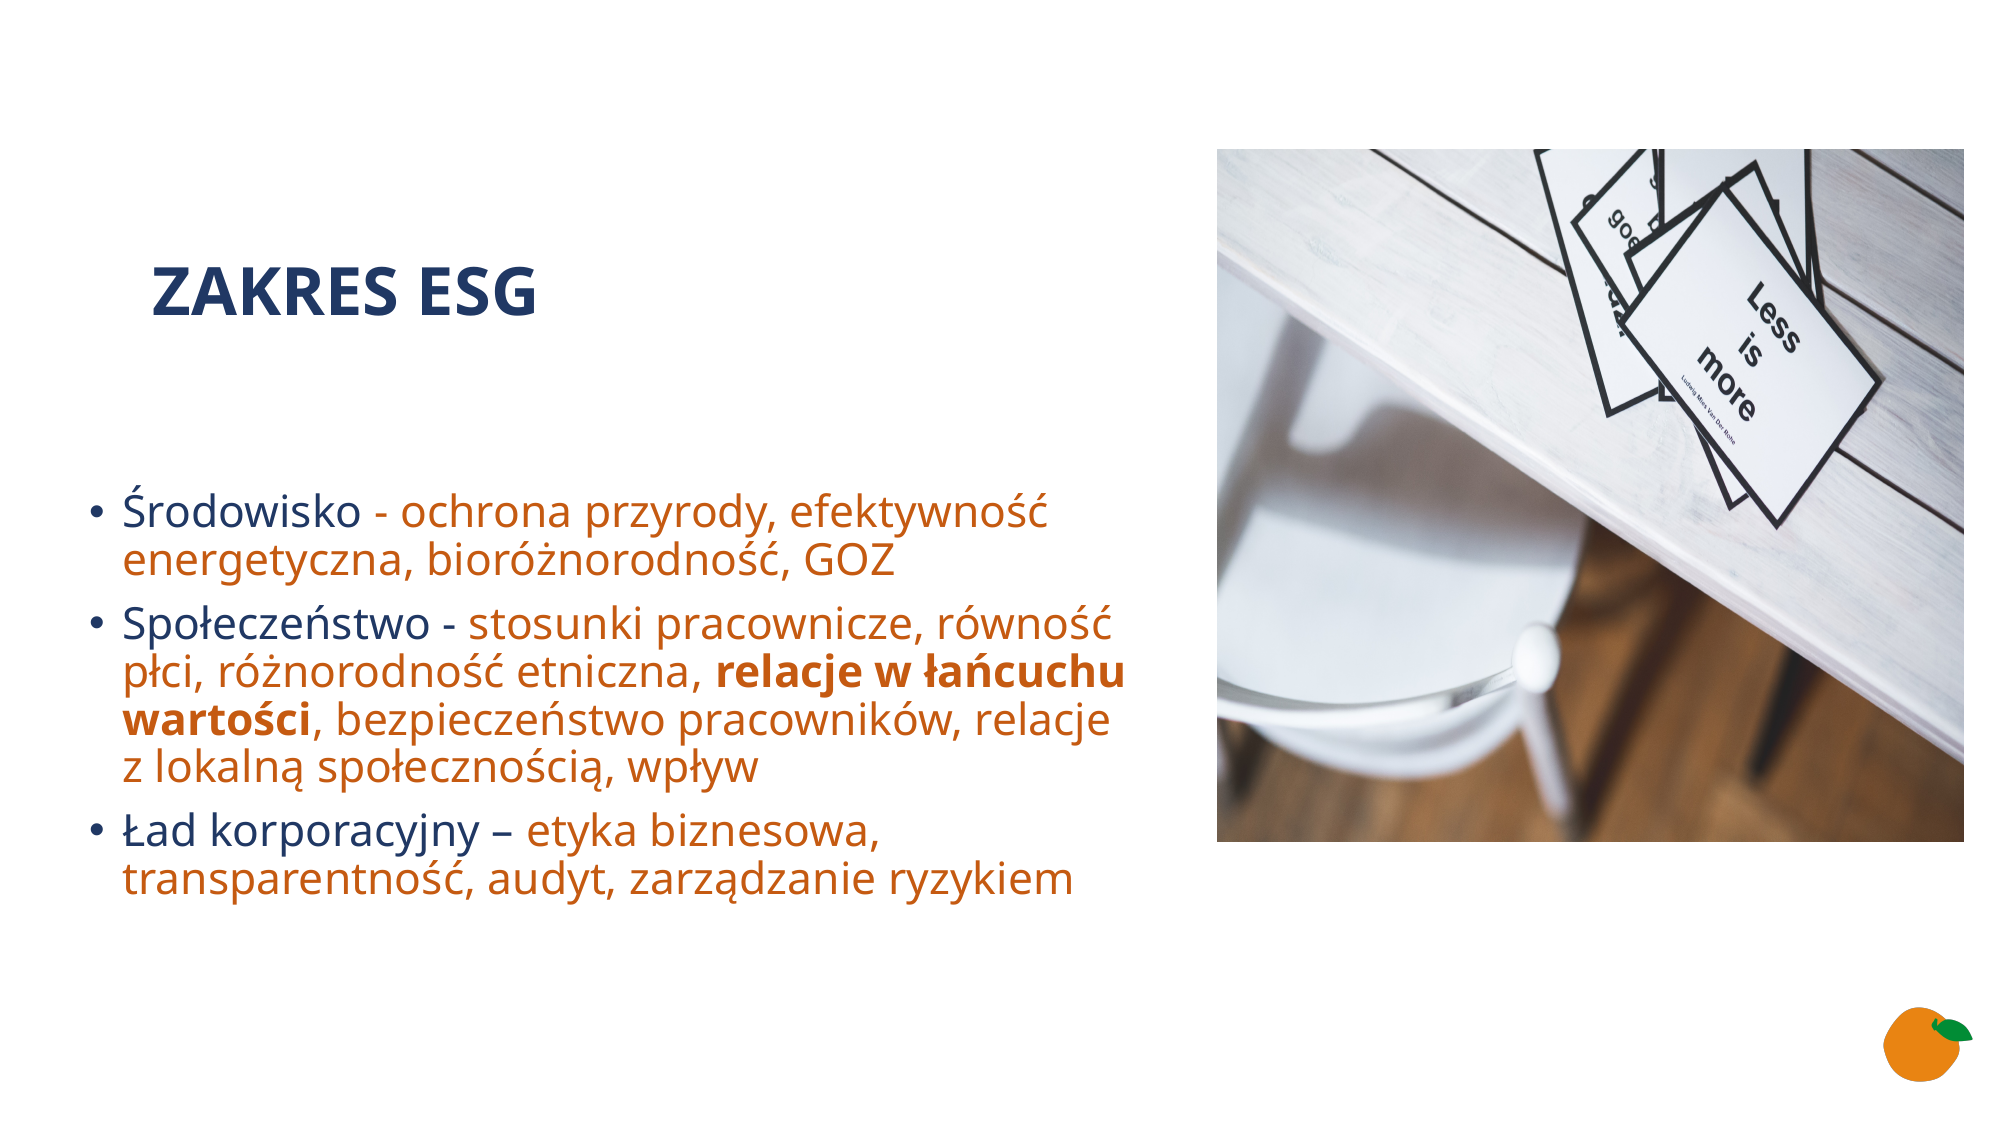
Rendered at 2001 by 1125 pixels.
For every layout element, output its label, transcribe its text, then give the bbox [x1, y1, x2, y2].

picture [1217, 149, 1964, 842]
list Środowisko - ochrona przyrody, efektywność energetyczna, bioróżnorodność, GOZ Społeczeństwo - stosunki pracownicze, równość płci, różnorodność etniczna, relacje w łańcuchu wartości, bezpieczeństwo pracowników, relacje z lokalną społecznością, wpływ Ład korporacyjny – etyka biznesowa, transparentność, audyt, zarządzanie ryzykiem [74, 350, 1156, 962]
title ZAKRES ESG [137, 75, 783, 338]
picture [1880, 997, 1975, 1092]
